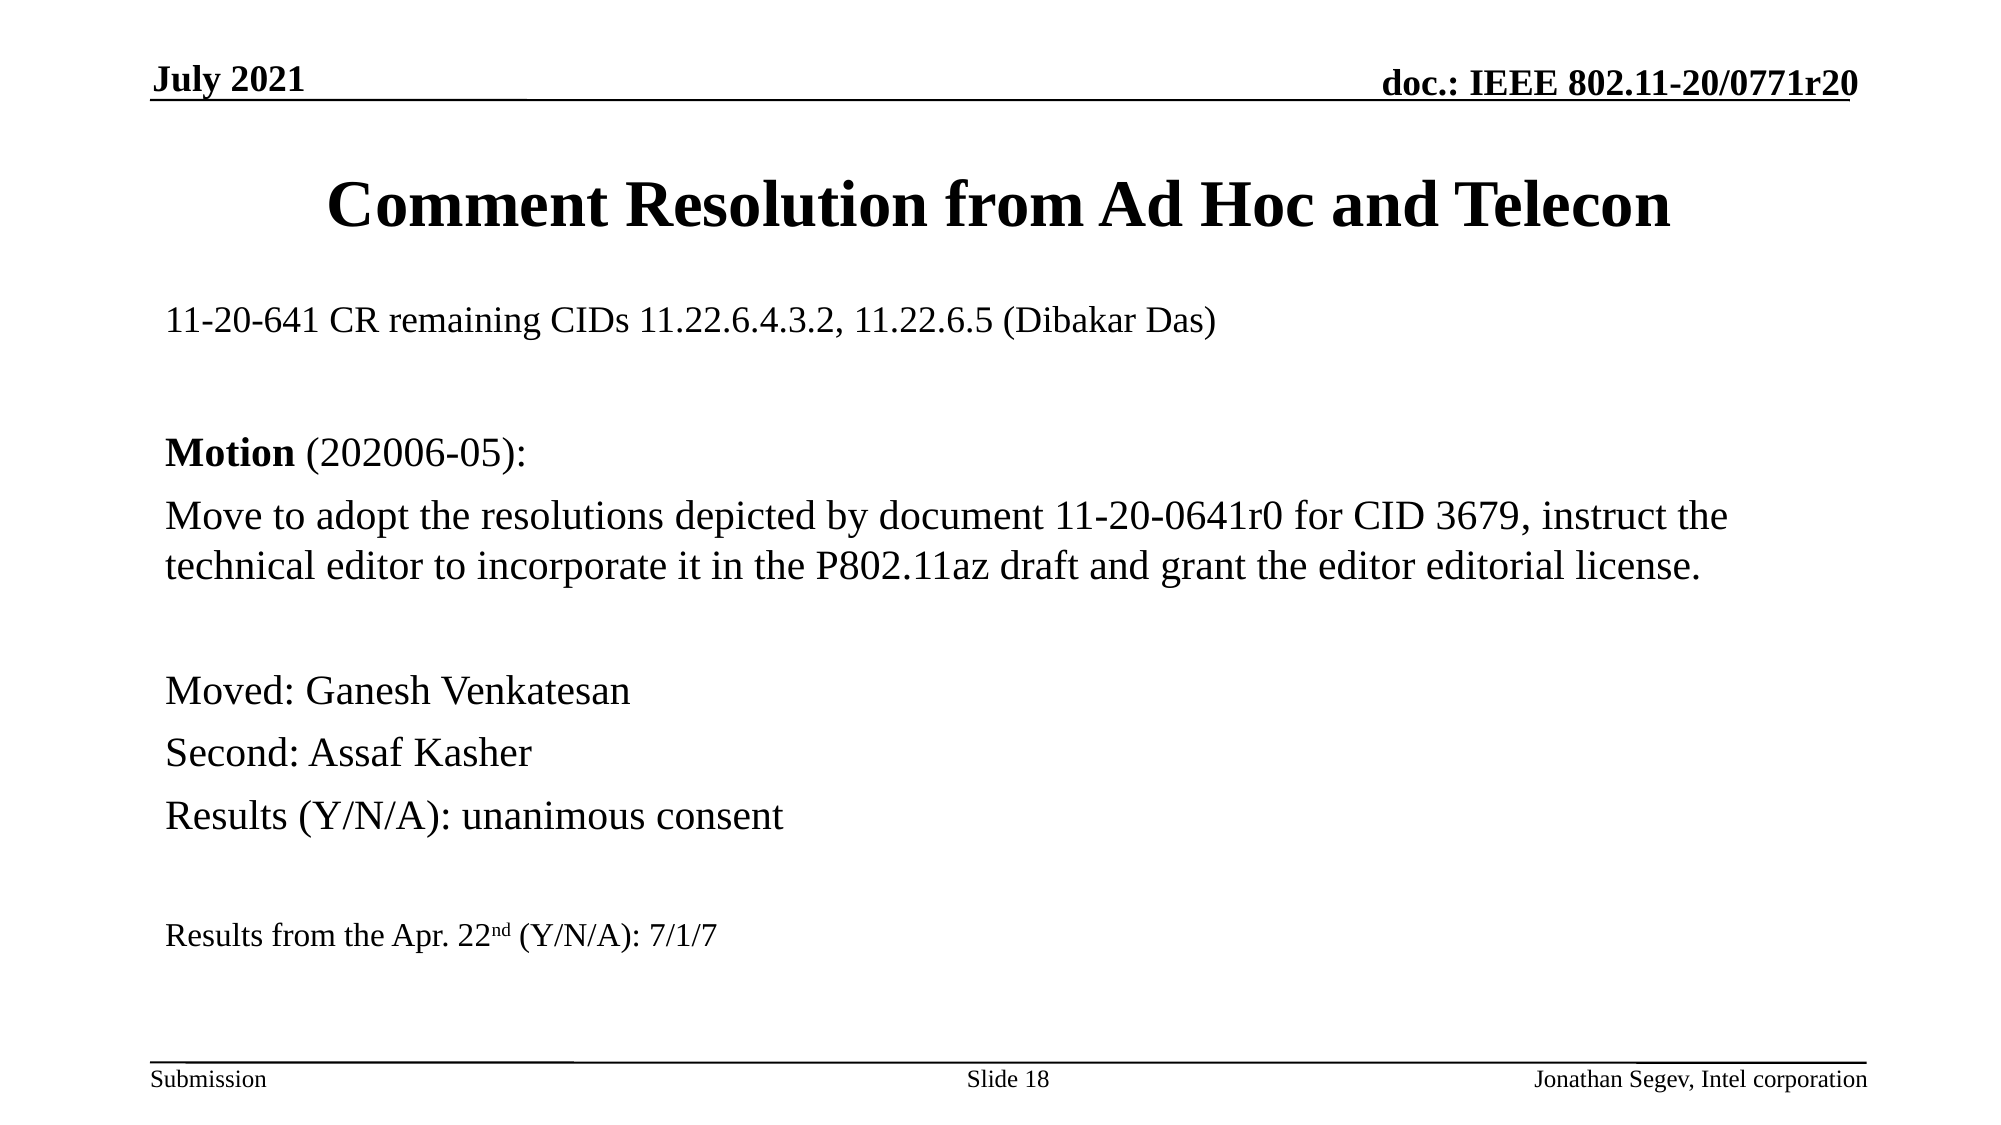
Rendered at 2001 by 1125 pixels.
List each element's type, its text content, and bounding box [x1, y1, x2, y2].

title Comment Resolution from Ad Hoc and Telecon [149, 112, 1850, 286]
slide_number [152, 54, 563, 100]
list 11-20-641 CR remaining CIDs 11.22.6.4.3.2, 11.22.6.5 (Dibakar Das) Motion (202006-05): Move to adopt the resolutions depicted by document 11-20-0641r0 for CID 3679, instruct the technical editor to incorporate it in the P802.11az draft and grant the editor editorial license. Moved: Ganesh Venkatesan Second: Assaf Kasher Results (Y/N/A): unanimous consent Results from the Apr. 22nd (Y/N/A): 7/1/7 [149, 286, 1850, 1000]
footer Jonathan Segev, Intel corporation [1171, 1061, 1869, 1093]
slide_number Slide 18 [950, 1061, 1067, 1123]
